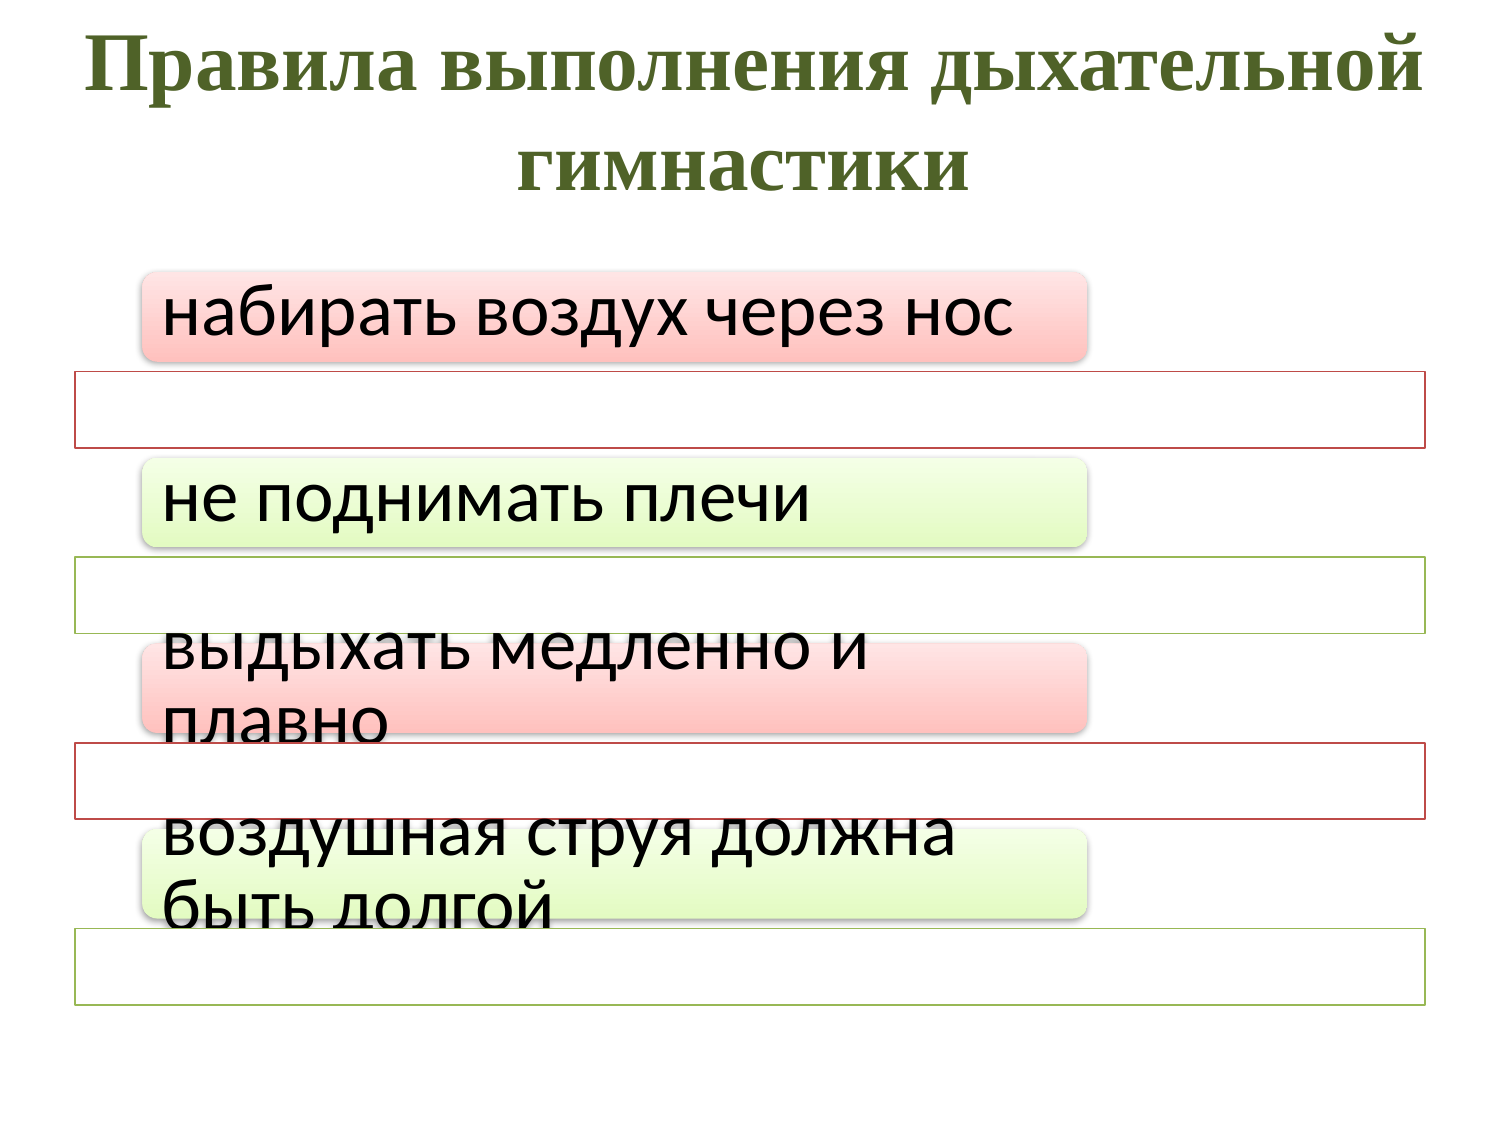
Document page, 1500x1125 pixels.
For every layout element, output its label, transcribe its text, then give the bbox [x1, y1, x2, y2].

text_box Правила выполнения дыхательной гимнастики [0, 0, 1500, 215]
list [74, 262, 1426, 1006]
